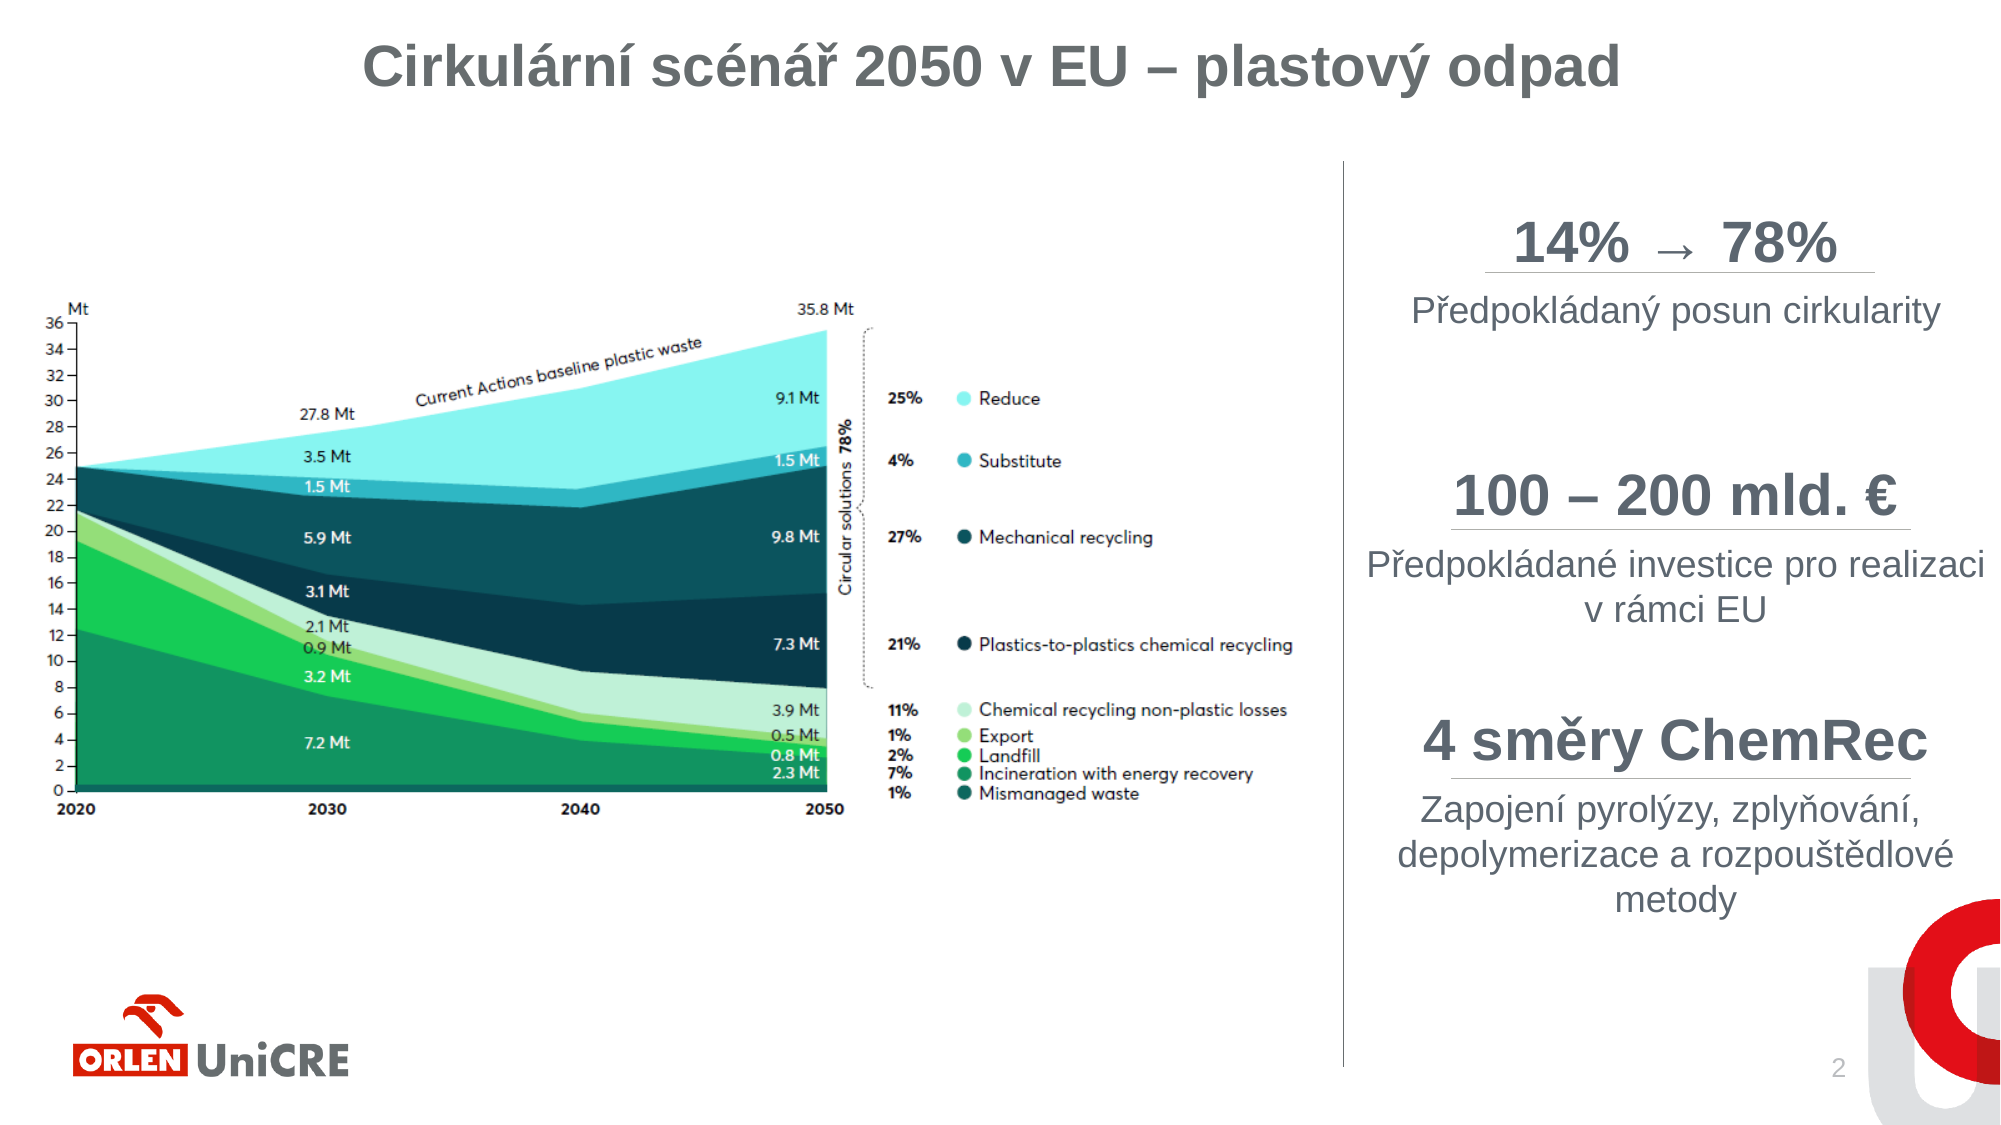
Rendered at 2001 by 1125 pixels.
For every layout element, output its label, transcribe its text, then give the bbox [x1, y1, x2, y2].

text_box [1338, 450, 2000, 640]
picture [40, 971, 380, 1109]
picture [35, 290, 1304, 826]
picture [1848, 891, 2001, 1125]
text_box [1338, 694, 2000, 930]
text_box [1390, 196, 1962, 341]
list Cirkulární scénář 2050 v EU – plastový odpad [362, 36, 1638, 108]
slide_number 2 [1661, 1049, 1862, 1085]
